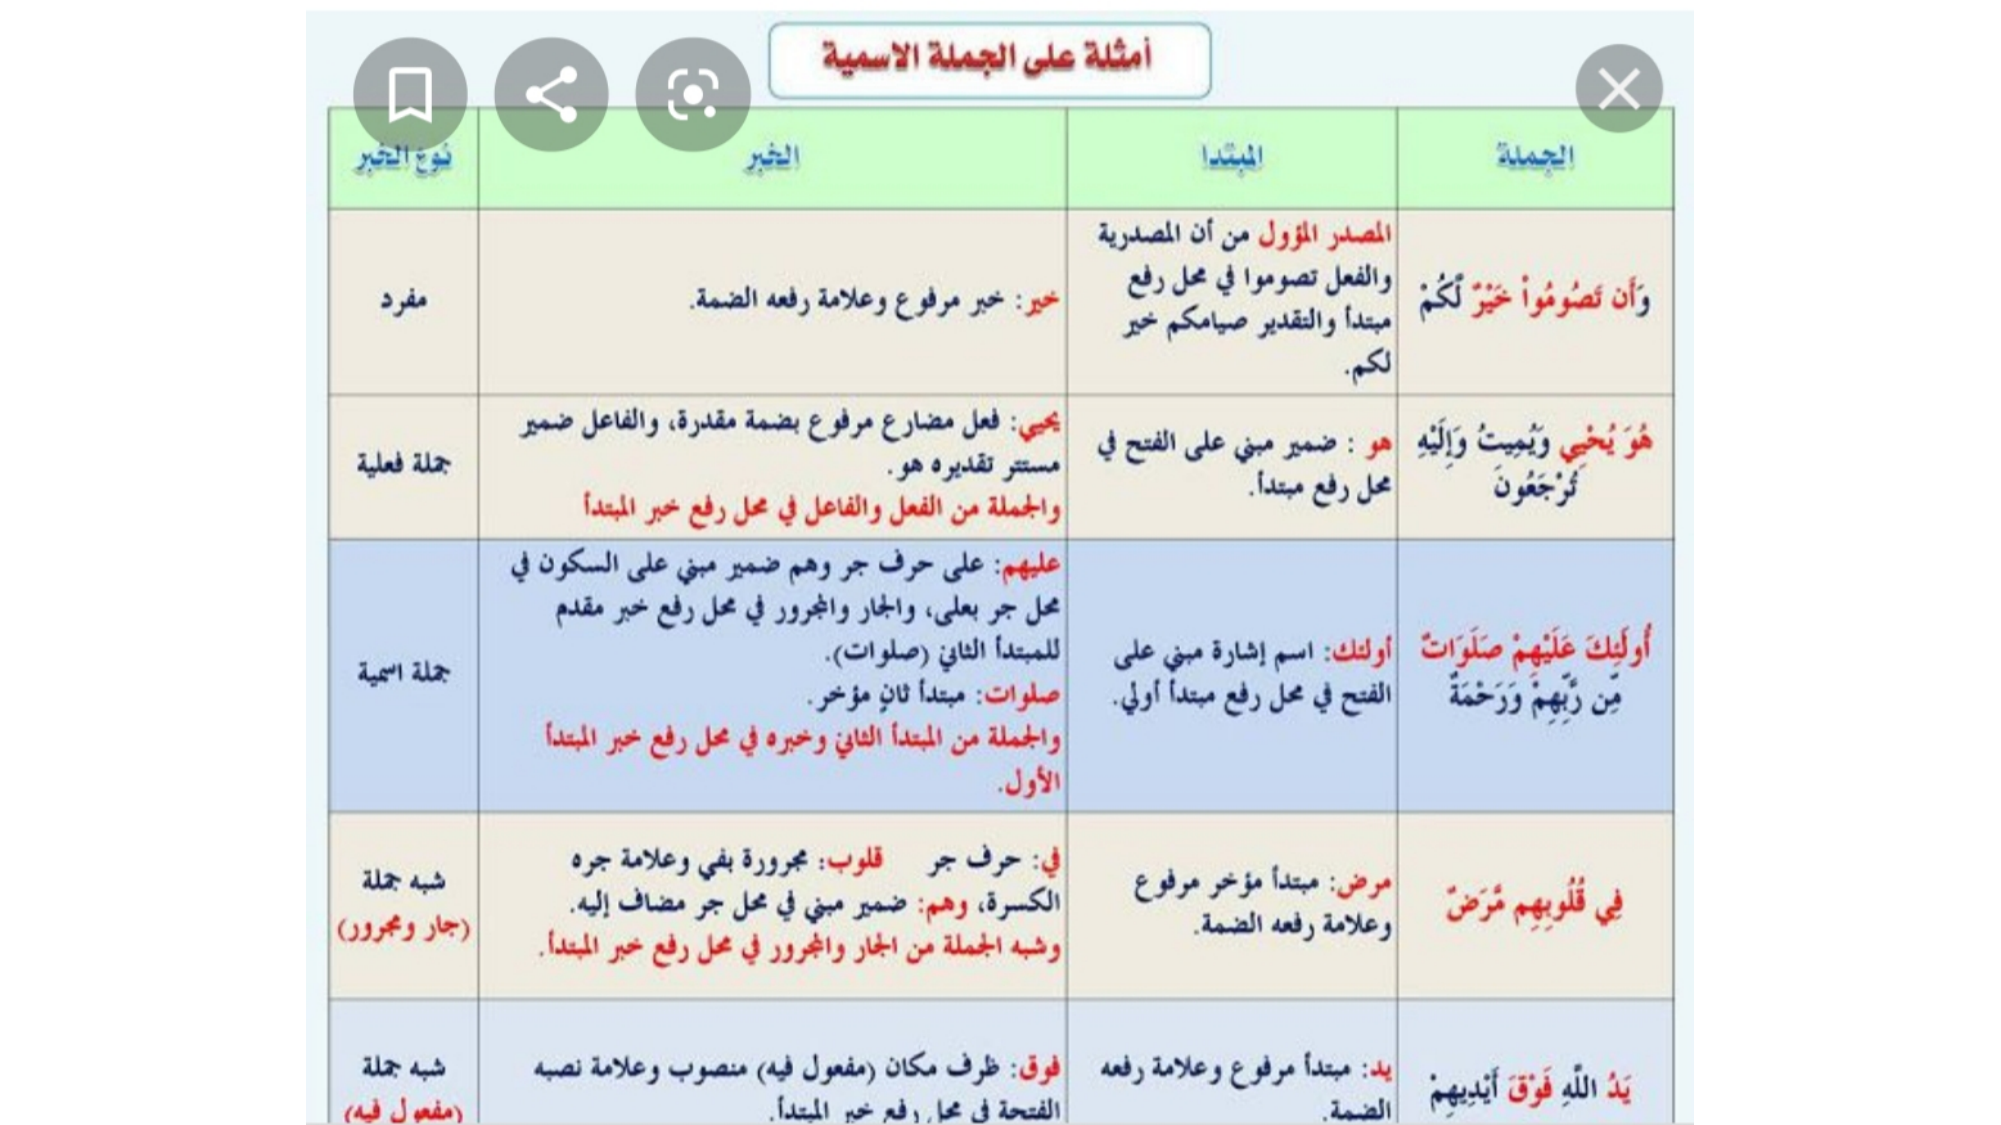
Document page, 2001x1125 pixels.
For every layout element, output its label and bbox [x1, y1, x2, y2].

picture [306, 0, 1694, 1125]
